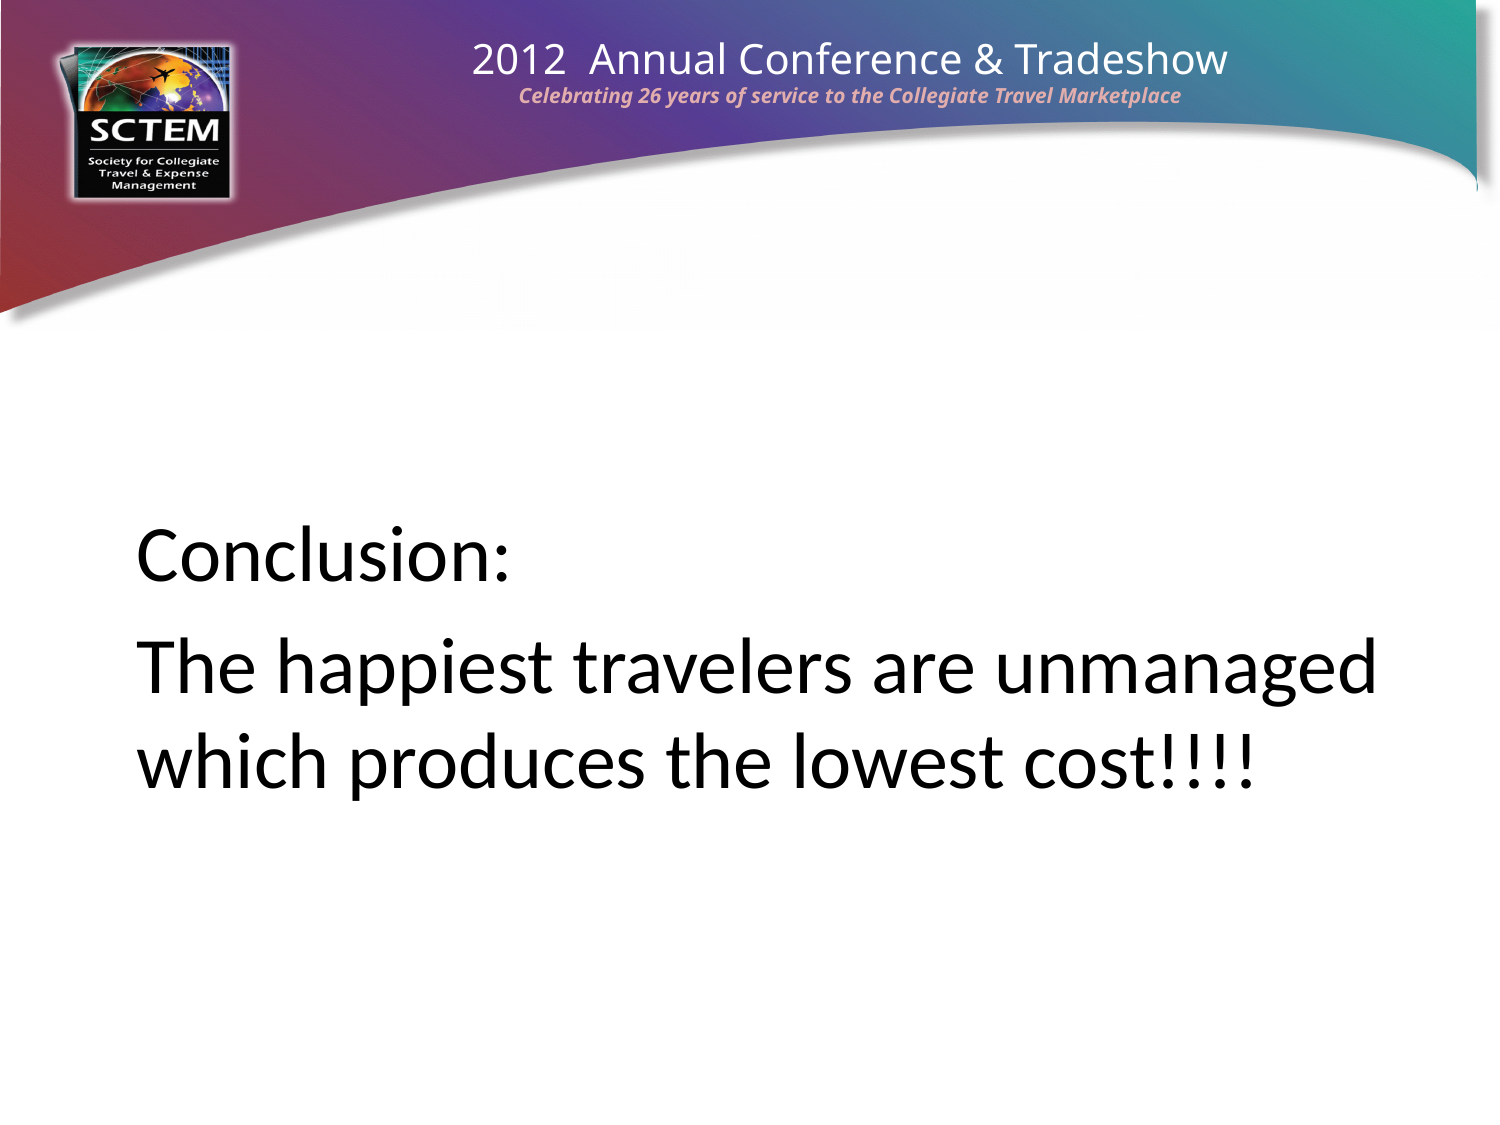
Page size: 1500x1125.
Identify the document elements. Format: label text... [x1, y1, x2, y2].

list Conclusion: The happiest travelers are unmanaged which produces the lowest cost!!!! [121, 399, 1397, 813]
picture [0, 0, 1500, 330]
